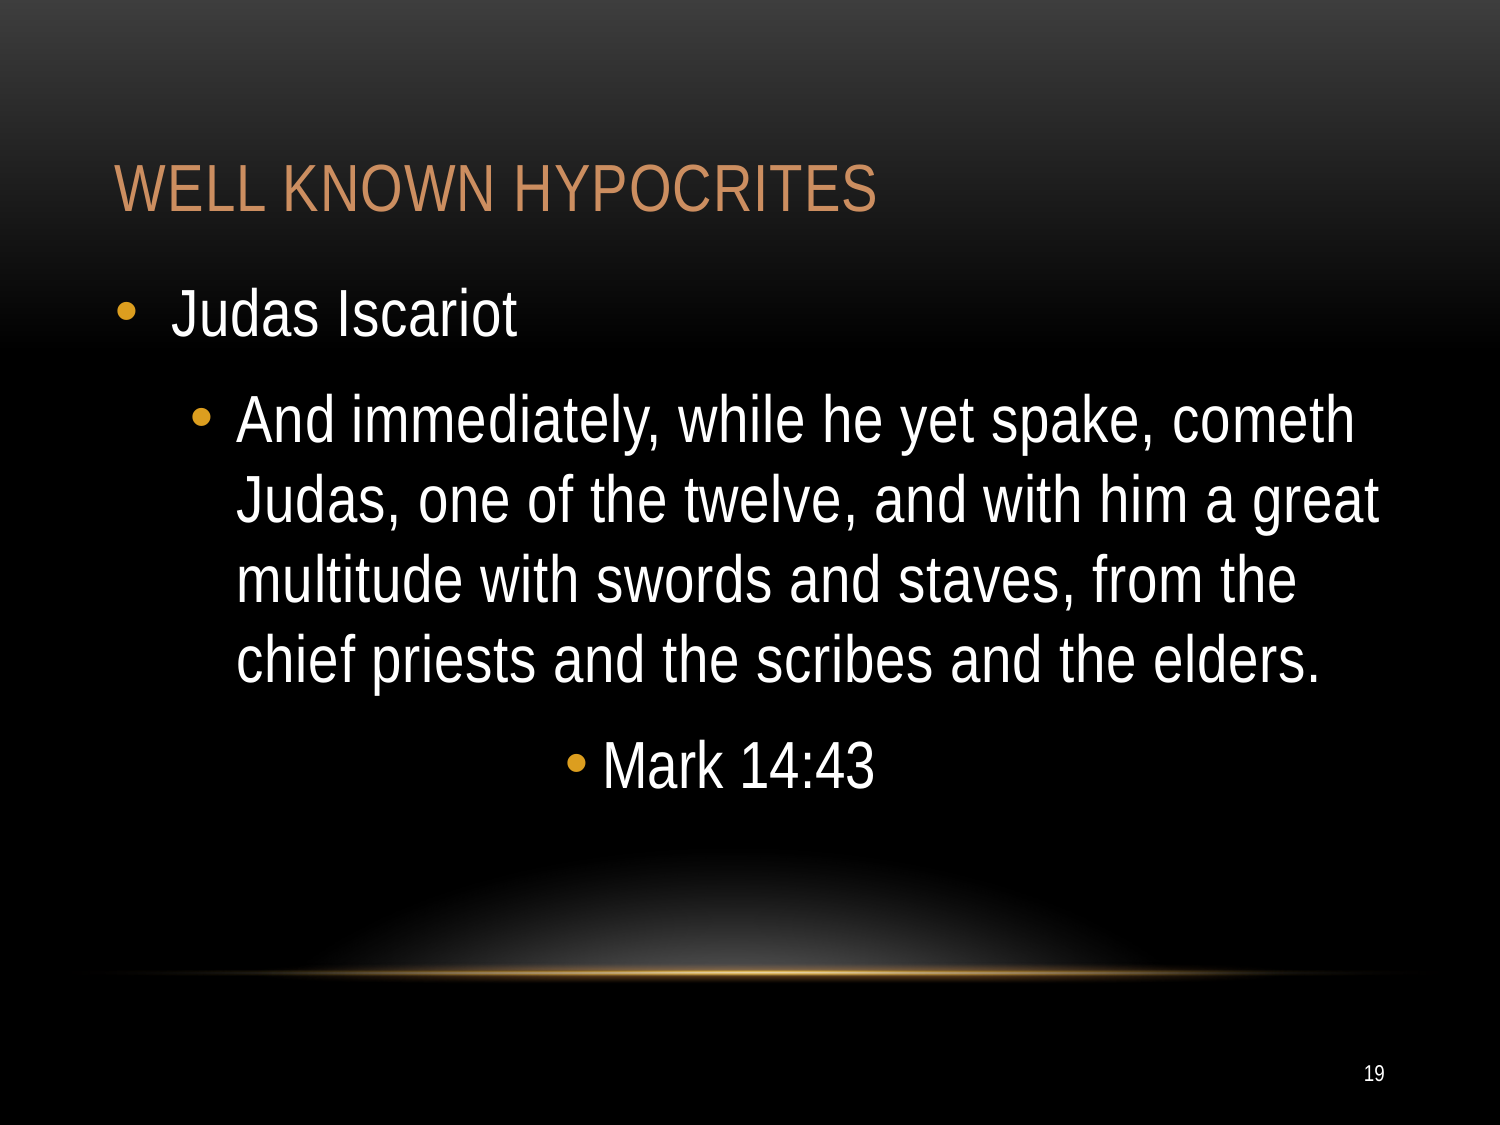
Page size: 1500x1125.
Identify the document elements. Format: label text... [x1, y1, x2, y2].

slide_number 19 [1237, 1042, 1400, 1103]
list Judas Iscariot And immediately, while he yet spake, cometh Judas, one of the twelve, and with him a great multitude with swords and staves, from the chief priests and the scribes and the elders. Mark 14:43 [99, 262, 1400, 1013]
picture [0, 0, 1500, 1125]
title Well known hypocrites [99, 45, 1400, 233]
